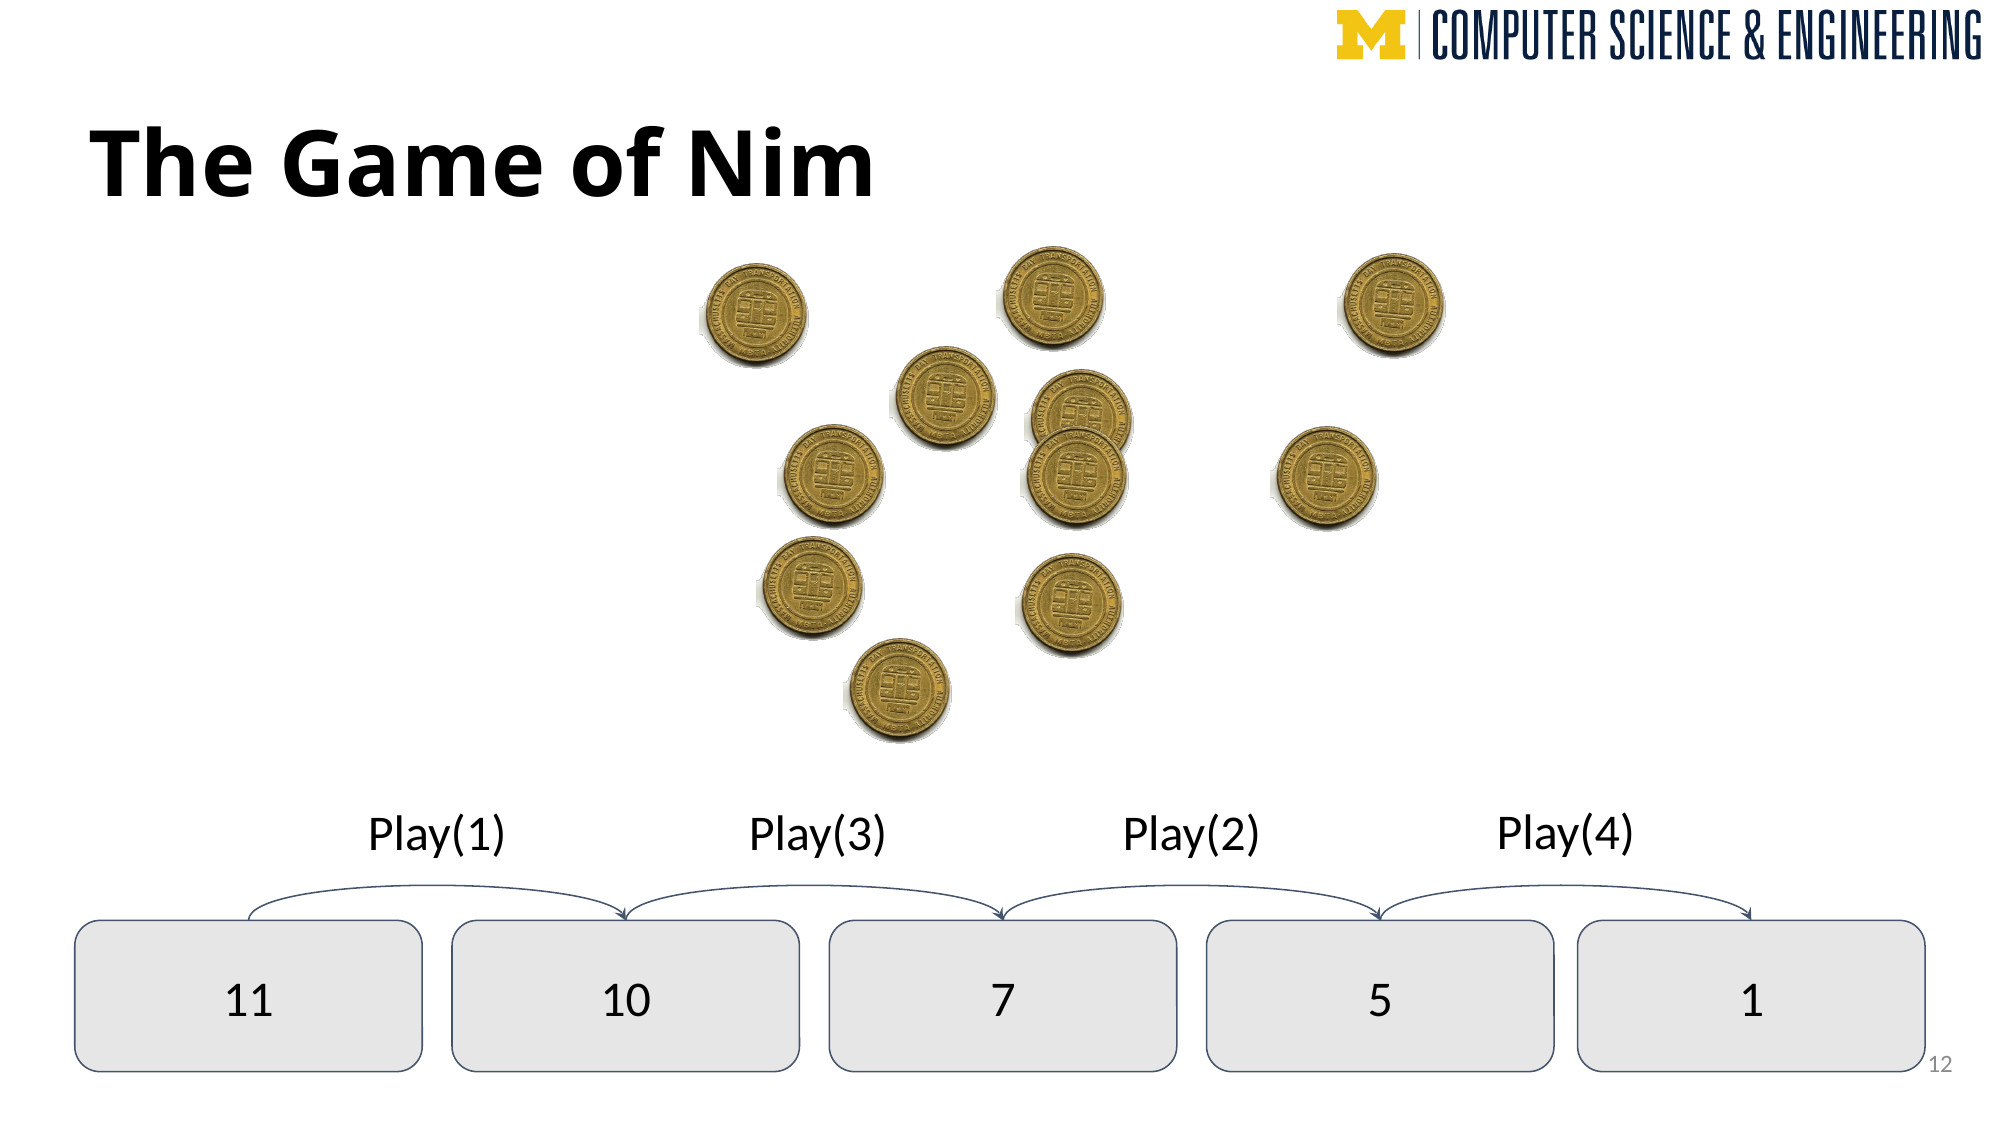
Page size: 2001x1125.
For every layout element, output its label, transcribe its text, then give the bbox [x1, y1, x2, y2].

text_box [699, 244, 1135, 535]
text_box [1003, 780, 1380, 1072]
text_box 11 [74, 920, 248, 1072]
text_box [1380, 779, 1926, 1072]
picture [1270, 424, 1380, 537]
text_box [800, 780, 1003, 1072]
slide_number 12 [1853, 1019, 1974, 1106]
picture [1337, 9, 1981, 60]
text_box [889, 344, 1130, 664]
picture [1337, 251, 1447, 364]
title The Game of Nim [68, 97, 1932, 223]
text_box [756, 534, 953, 749]
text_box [248, 780, 800, 1072]
